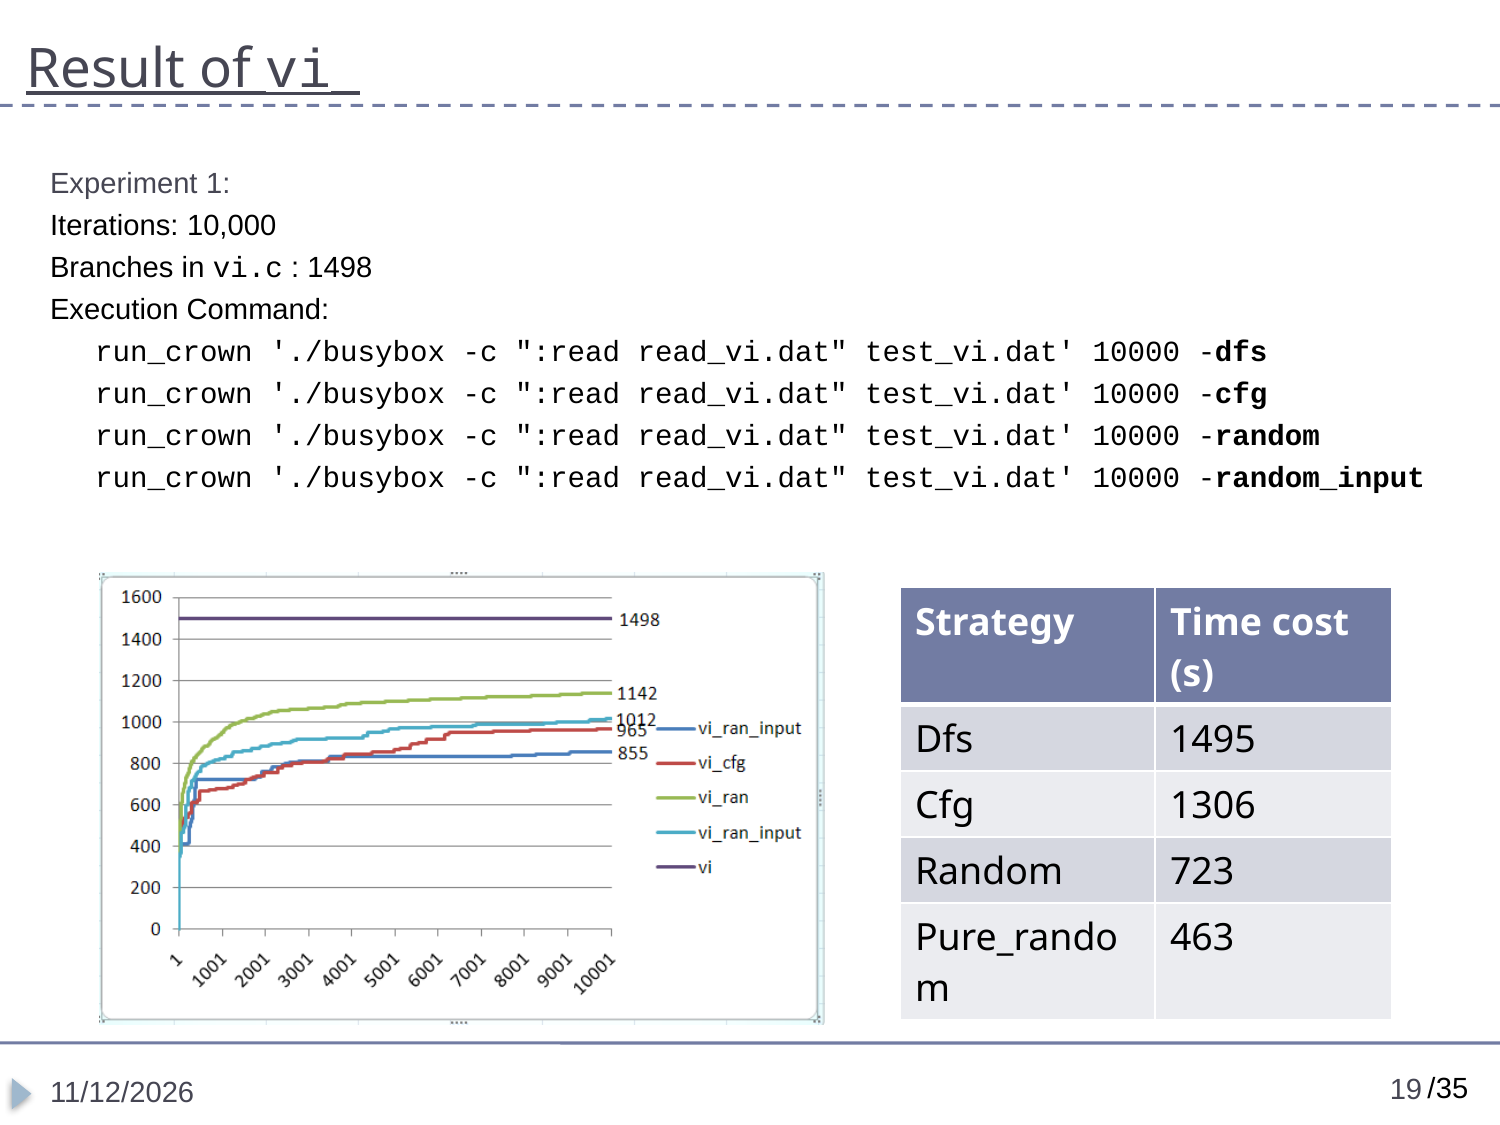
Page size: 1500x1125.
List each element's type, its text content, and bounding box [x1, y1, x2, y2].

table_header Time cost (s) [1156, 588, 1391, 702]
table_cell Random [901, 838, 1154, 902]
table_cell Pure_random [901, 904, 1154, 1019]
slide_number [35, 1066, 247, 1115]
title Result of vi [11, 24, 1489, 106]
table_cell Dfs [901, 707, 1154, 770]
table_cell 723 [1156, 838, 1391, 902]
table_cell Cfg [901, 772, 1154, 836]
table_header Strategy [901, 588, 1154, 702]
table_cell 1495 [1156, 707, 1391, 770]
picture [99, 571, 826, 1026]
slide_number 19 [1374, 1062, 1450, 1111]
table_cell 1306 [1156, 772, 1391, 836]
table_cell 463 [1156, 904, 1391, 1019]
list Experiment 1: Iterations: 10,000 Branches in vi.c : 1498 Execution Command: run_crown './busybox -c ":read read_vi.dat" test_vi.dat' 10000 -dfs run_crown './busybox -c ":read read_vi.dat" test_vi.dat' 10000 -cfg run_crown './busybox -c ":read read_vi.dat" test_vi.dat' 10000 -random run_crown './busybox -c ":read read_vi.dat" test_vi.dat' 10000 -random_input [35, 149, 1500, 650]
